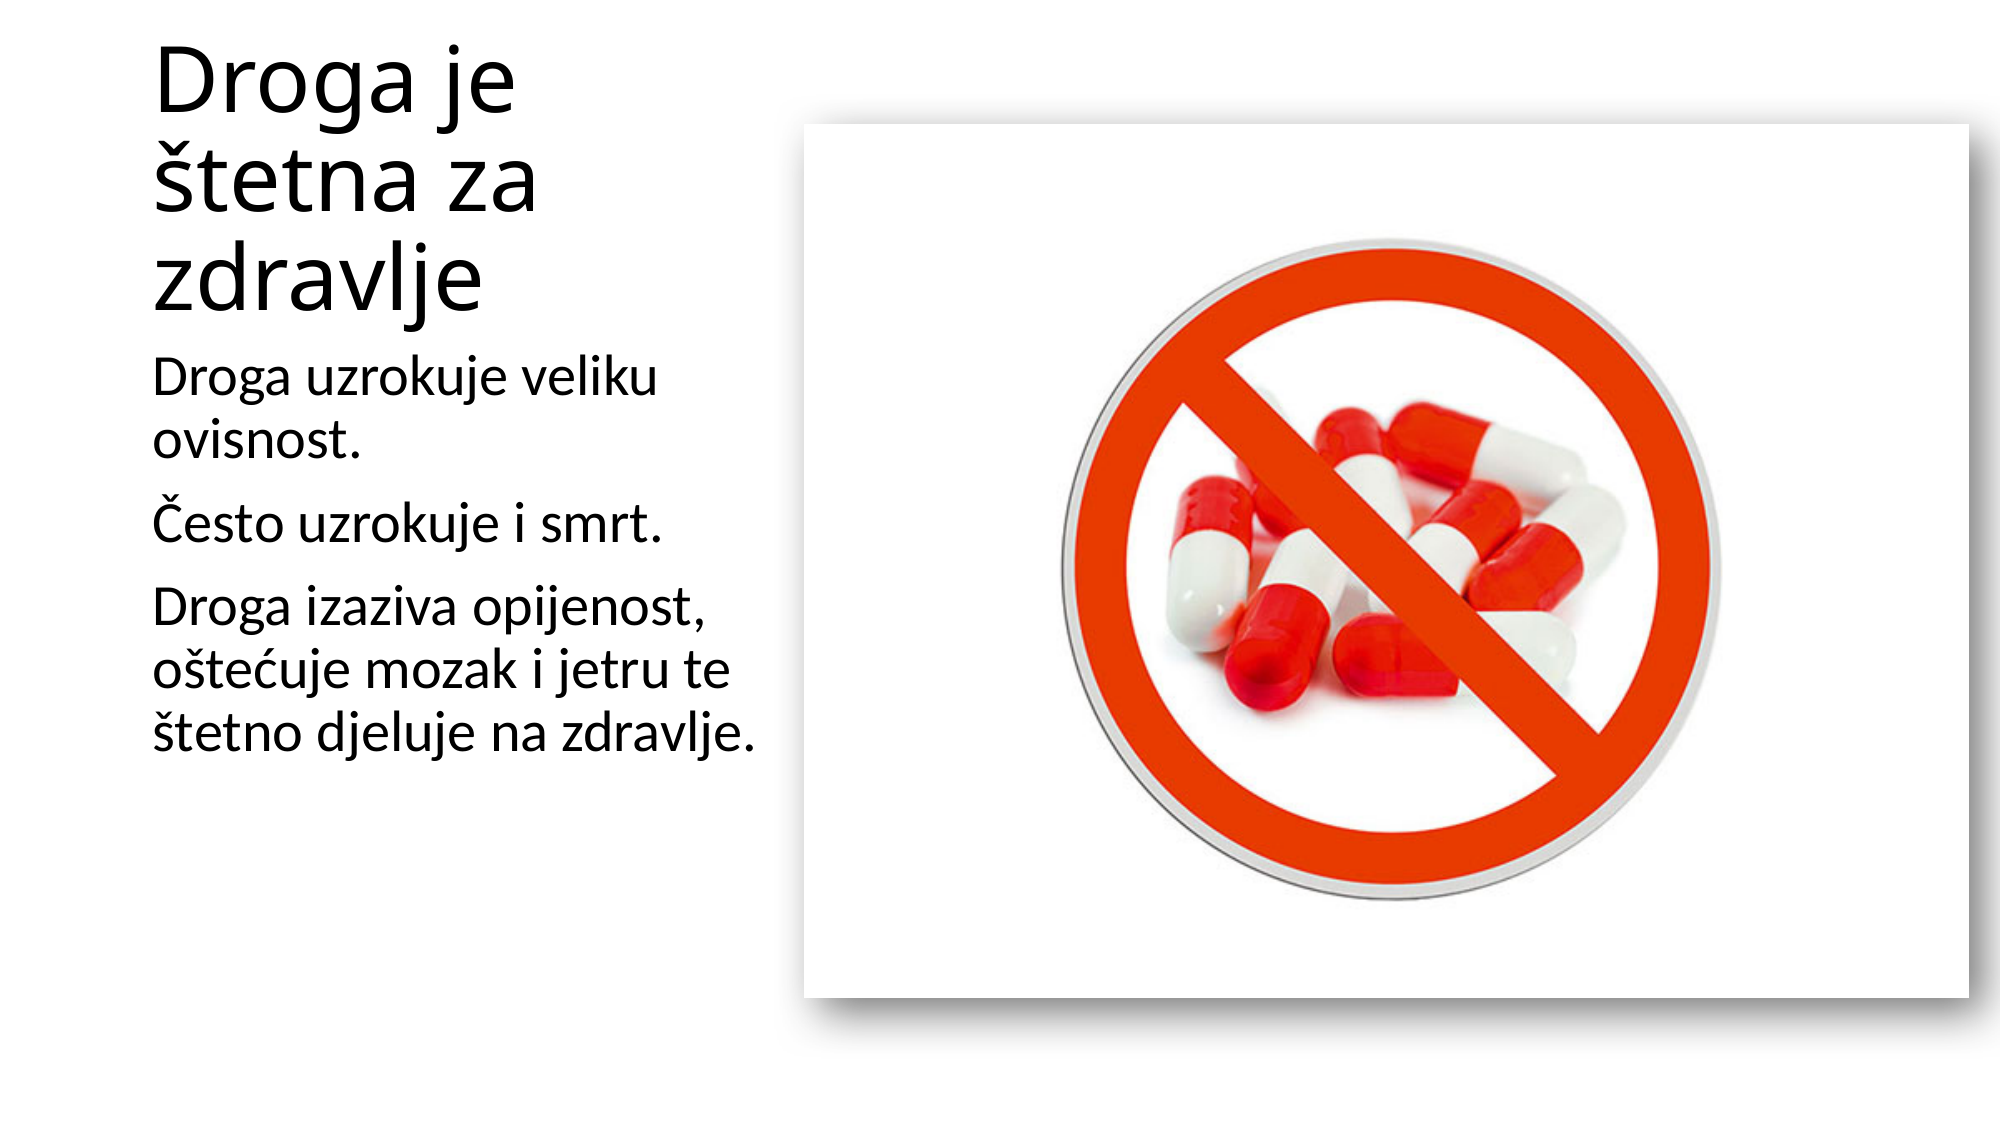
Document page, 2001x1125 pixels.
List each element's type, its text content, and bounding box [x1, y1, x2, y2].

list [804, 124, 1969, 998]
list Droga uzrokuje veliku ovisnost. Često uzrokuje i smrt. Droga izaziva opijenost, oštećuje mozak i jetru te štetno djeluje na zdravlje. [137, 337, 784, 963]
title Droga je štetna za zdravlje [137, 74, 784, 337]
